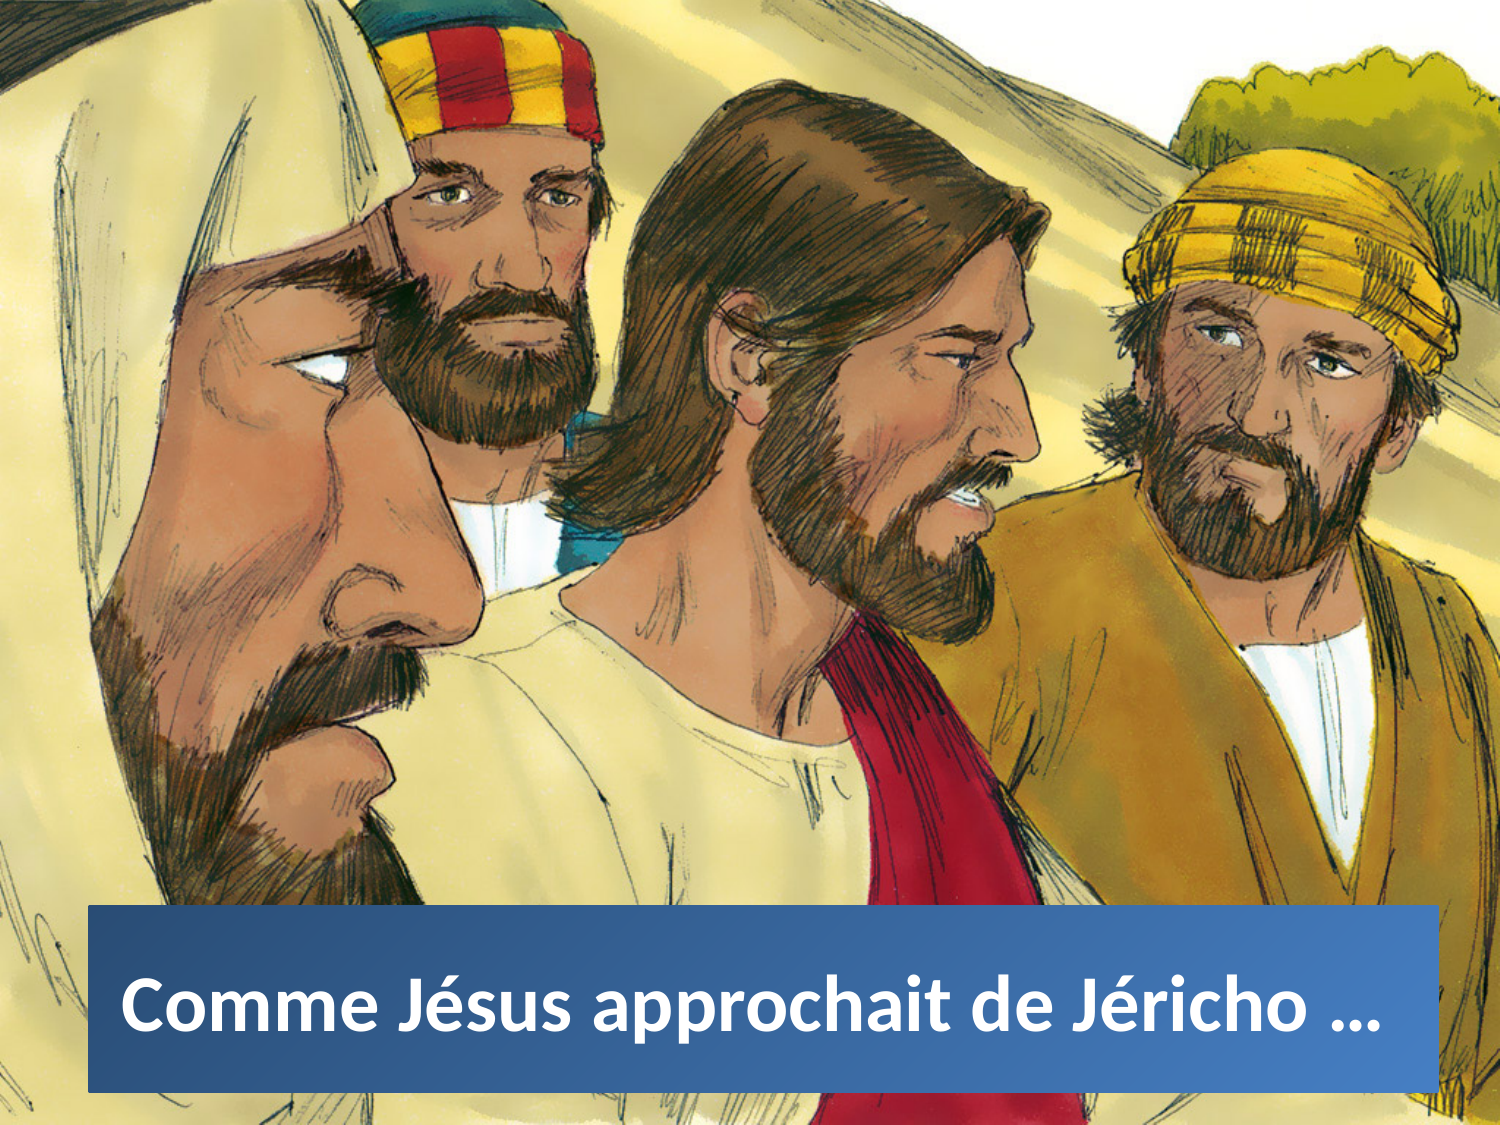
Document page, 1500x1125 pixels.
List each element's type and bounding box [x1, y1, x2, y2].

list [0, 0, 1500, 1125]
